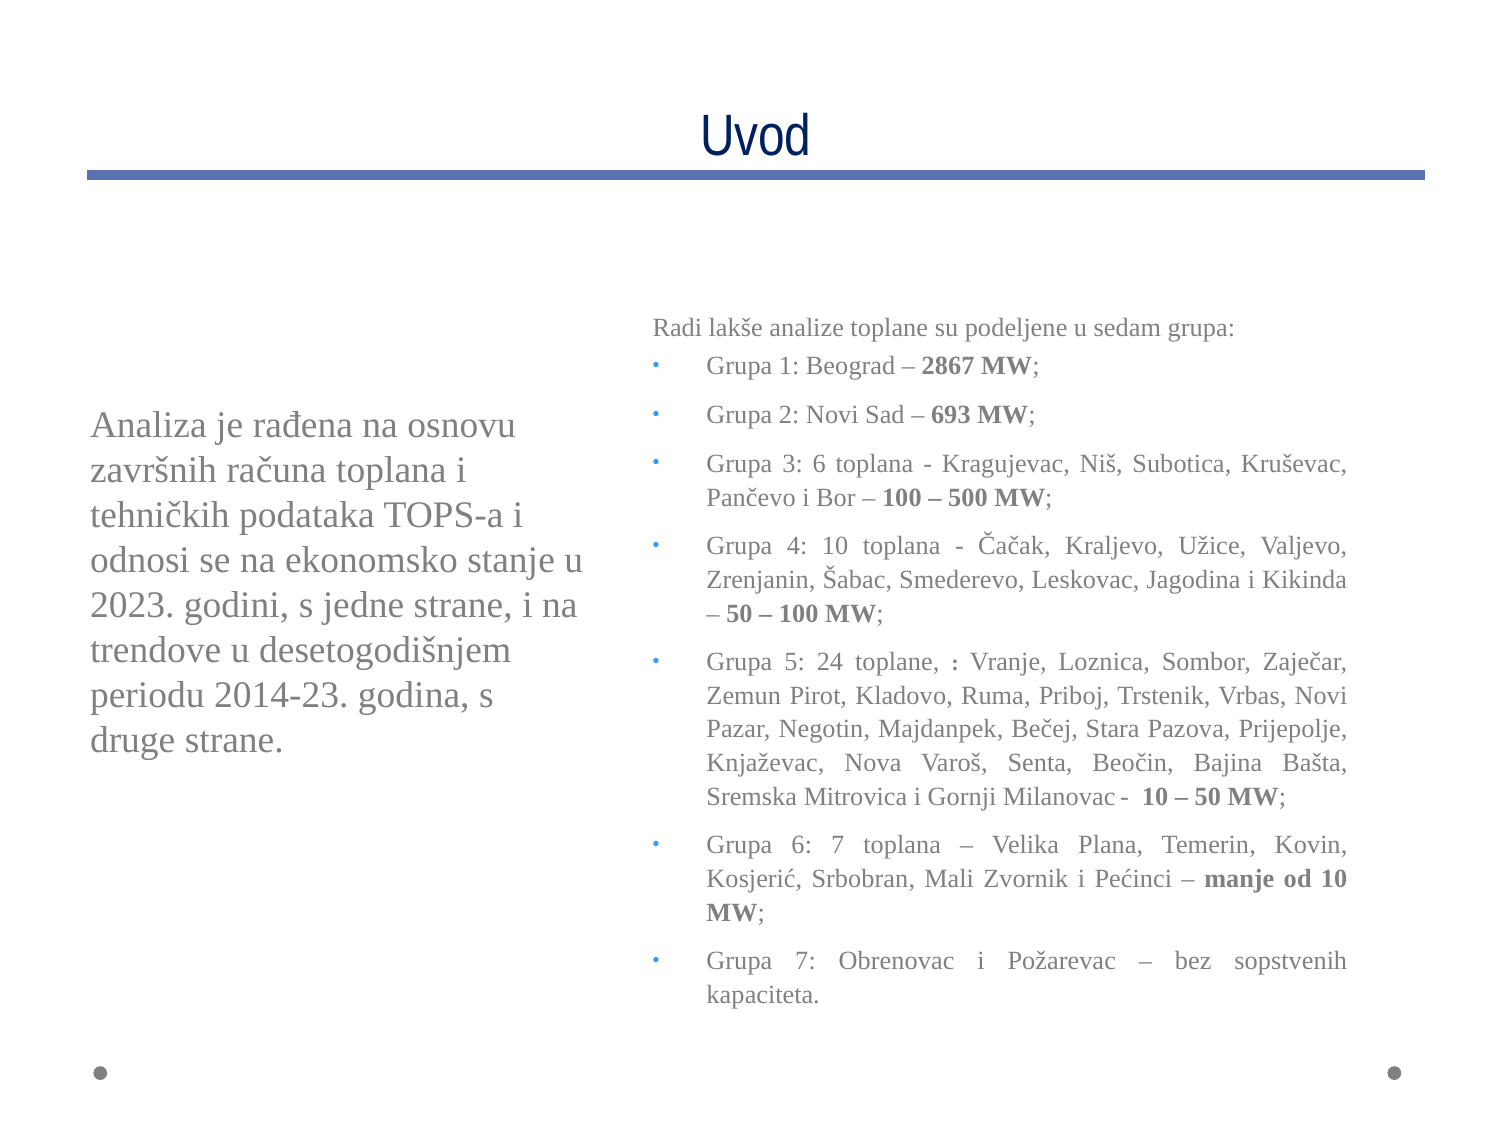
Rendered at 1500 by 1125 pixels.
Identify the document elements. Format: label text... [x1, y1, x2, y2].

text_box Radi lakše analize toplane su podeljene u sedam grupa: Grupa 1: Beograd – 2867 MW; Grupa 2: Novi Sad – 693 MW; Grupa 3: 6 toplana - Kragujevac, Niš, Subotica, Kruševac, Pančevo i Bor – 100 – 500 MW; Grupa 4: 10 toplana - Čačak, Kraljevo, Užice, Valjevo, Zrenjanin, Šabac, Smederevo, Leskovac, Jagodina i Kikinda – 50 – 100 MW; Grupa 5: 24 toplane, : Vranje, Loznica, Sombor, Zaječar, Zemun Pirot, Kladovo, Ruma, Priboj, Trstenik, Vrbas, Novi Pazar, Negotin, Majdanpek, Bečej, Stara Pazova, Prijepolje, Knjaževac, Nova Varoš, Senta, Beočin, Bajina Bašta, Sremska Mitrovica i Gornji Milanovac - 10 – 50 MW; Grupa 6: 7 toplana – Velika Plana, Temerin, Kovin, Kosjerić, Srbobran, Mali Zvornik i Pećinci – manje od 10 MW; Grupa 7: Obrenovac i Požarevac – bez sopstvenih kapaciteta. [637, 261, 1363, 1038]
list Analiza je rađena na osnovu završnih računa toplana i tehničkih podataka TOPS-a i odnosi se na ekonomsko stanje u 2023. godini, s jedne strane, i na trendove u desetogodišnjem periodu 2014-23. godina, s druge strane. [75, 324, 600, 838]
title Uvod [87, 12, 1438, 175]
